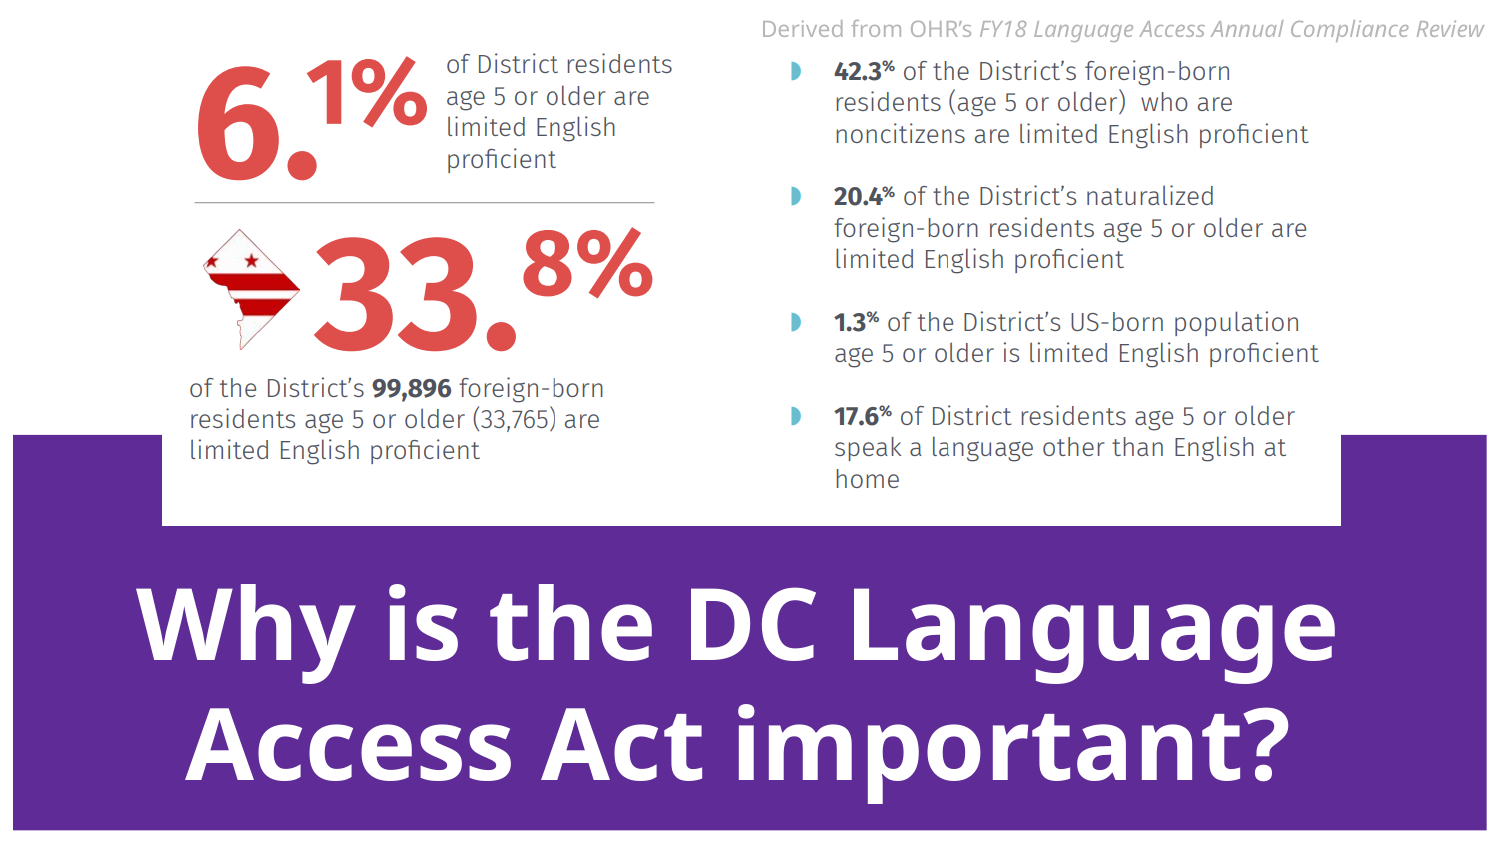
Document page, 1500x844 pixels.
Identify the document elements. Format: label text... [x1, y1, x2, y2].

text_box Derived from OHR’s FY18 Language Access Annual Compliance Review [1343, 0, 1500, 58]
title Why is the DC Language Access Act important? [40, 486, 1438, 816]
picture [161, 0, 1342, 526]
